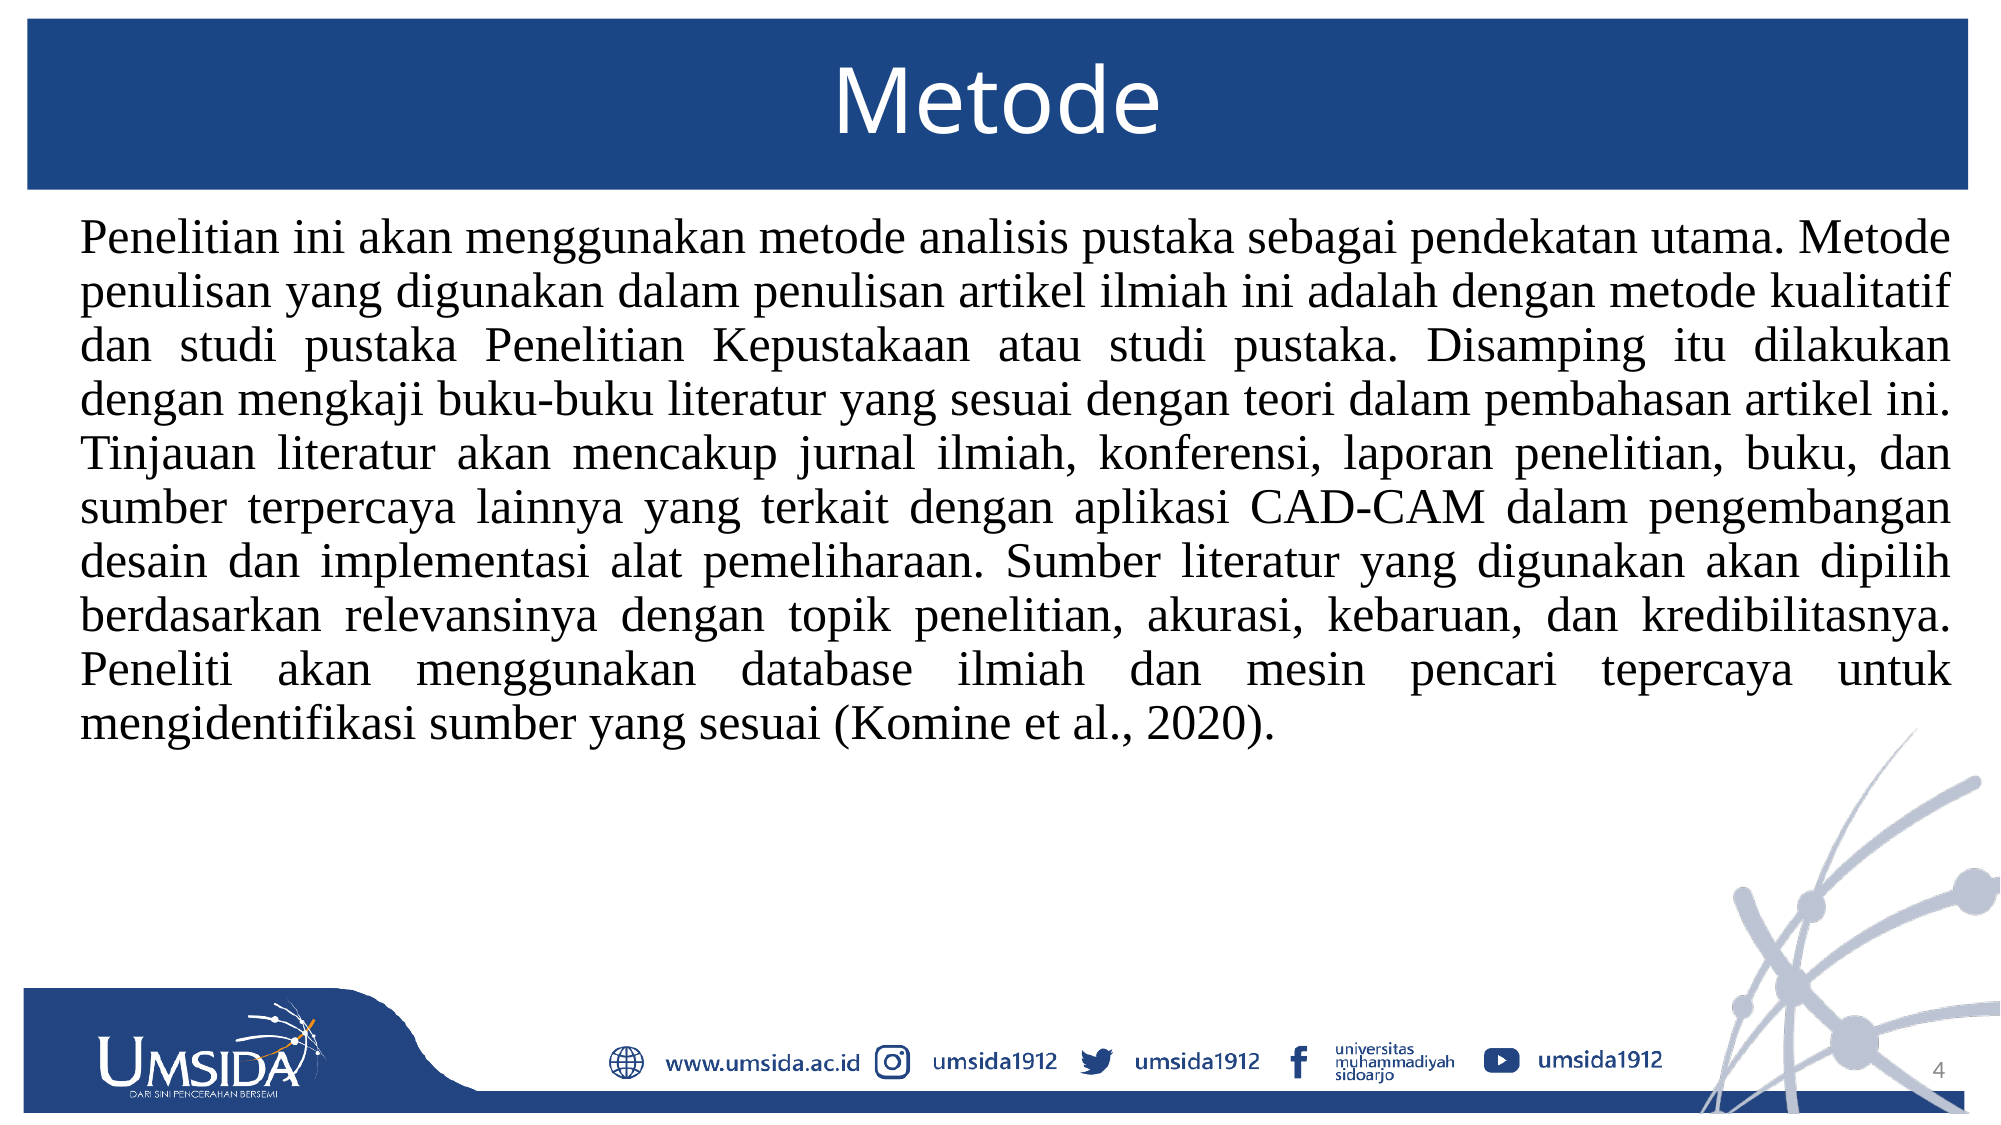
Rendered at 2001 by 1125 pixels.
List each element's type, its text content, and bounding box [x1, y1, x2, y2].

title Metode [27, 18, 1969, 190]
list Penelitian ini akan menggunakan metode analisis pustaka sebagai pendekatan utama. Metode penulisan yang digunakan dalam penulisan artikel ilmiah ini adalah dengan metode kualitatif dan studi pustaka Penelitian Kepustakaan atau studi pustaka. Disamping itu dilakukan dengan mengkaji buku-buku literatur yang sesuai dengan teori dalam pembahasan artikel ini. Tinjauan literatur akan mencakup jurnal ilmiah, konferensi, laporan penelitian, buku, dan sumber terpercaya lainnya yang terkait dengan aplikasi CAD-CAM dalam pengembangan desain dan implementasi alat pemeliharaan. Sumber literatur yang digunakan akan dipilih berdasarkan relevansinya dengan topik penelitian, akurasi, kebaruan, dan kredibilitasnya. Peneliti akan menggunakan database ilmiah dan mesin pencari tepercaya untuk mengidentifikasi sumber yang sesuai (Komine et al., 2020). [27, 203, 1969, 1039]
picture [23, 51, 2001, 1114]
